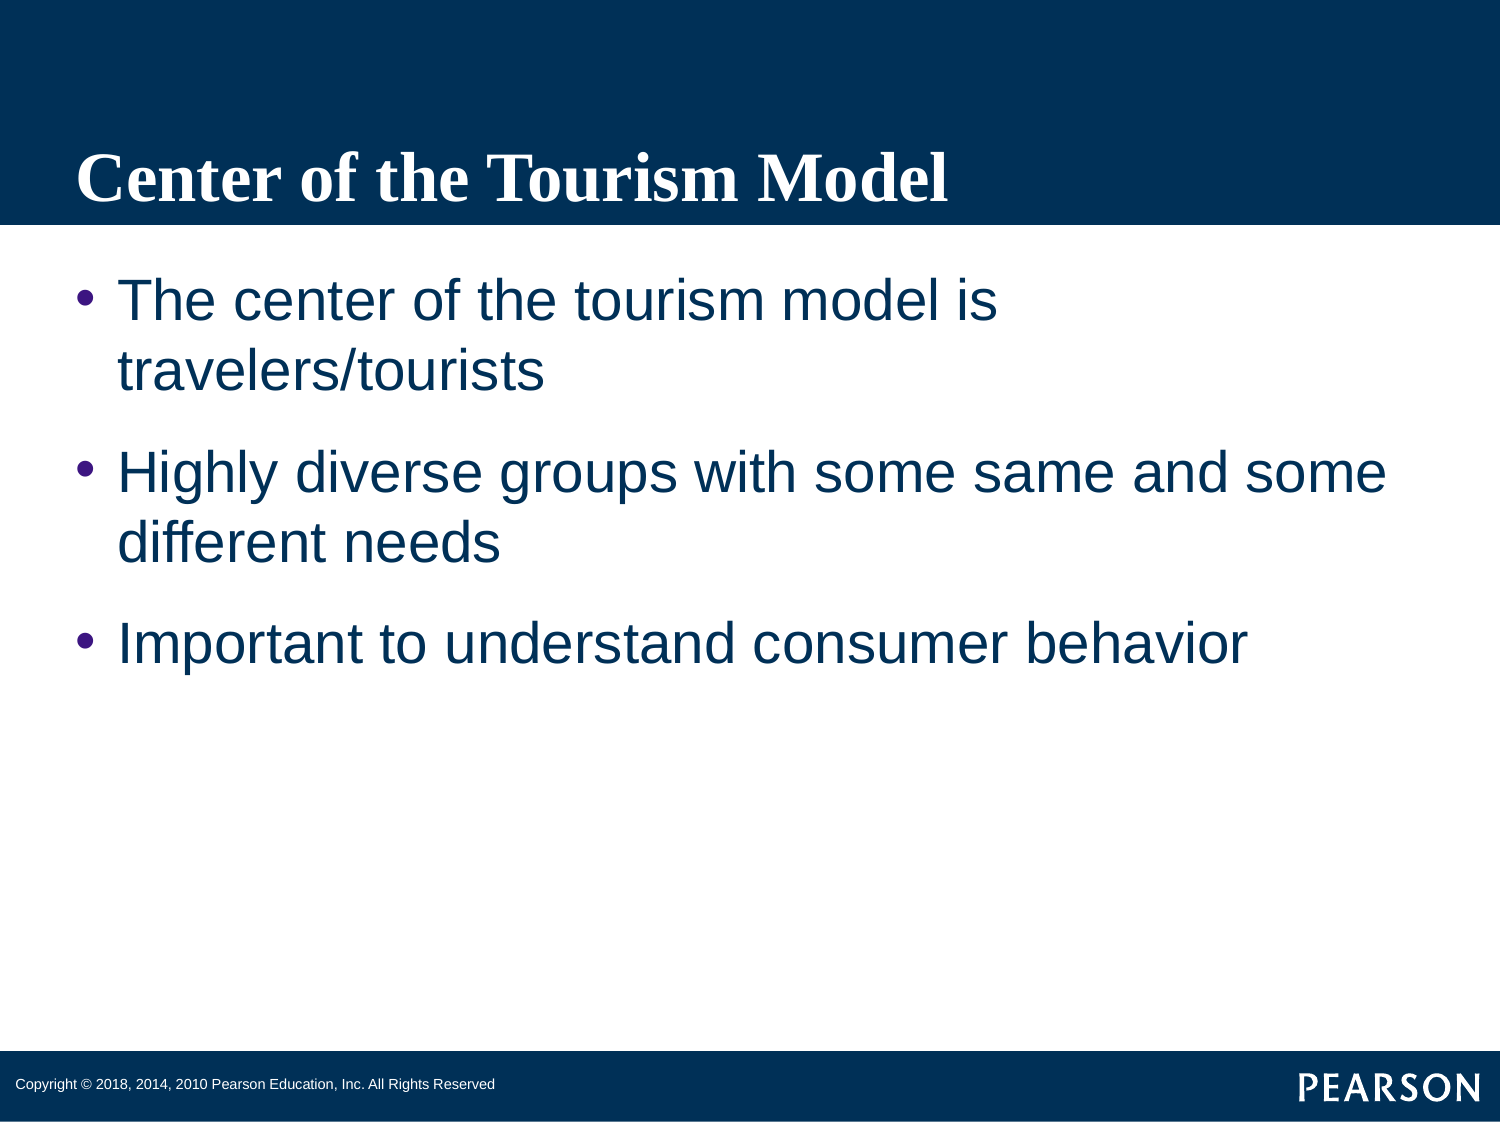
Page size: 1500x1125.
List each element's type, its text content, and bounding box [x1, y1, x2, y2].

list The center of the tourism model is travelers/tourists Highly diverse groups with some same and some different needs Important to understand consumer behavior [75, 262, 1425, 1005]
title Center of the Tourism Model [75, 35, 1425, 216]
